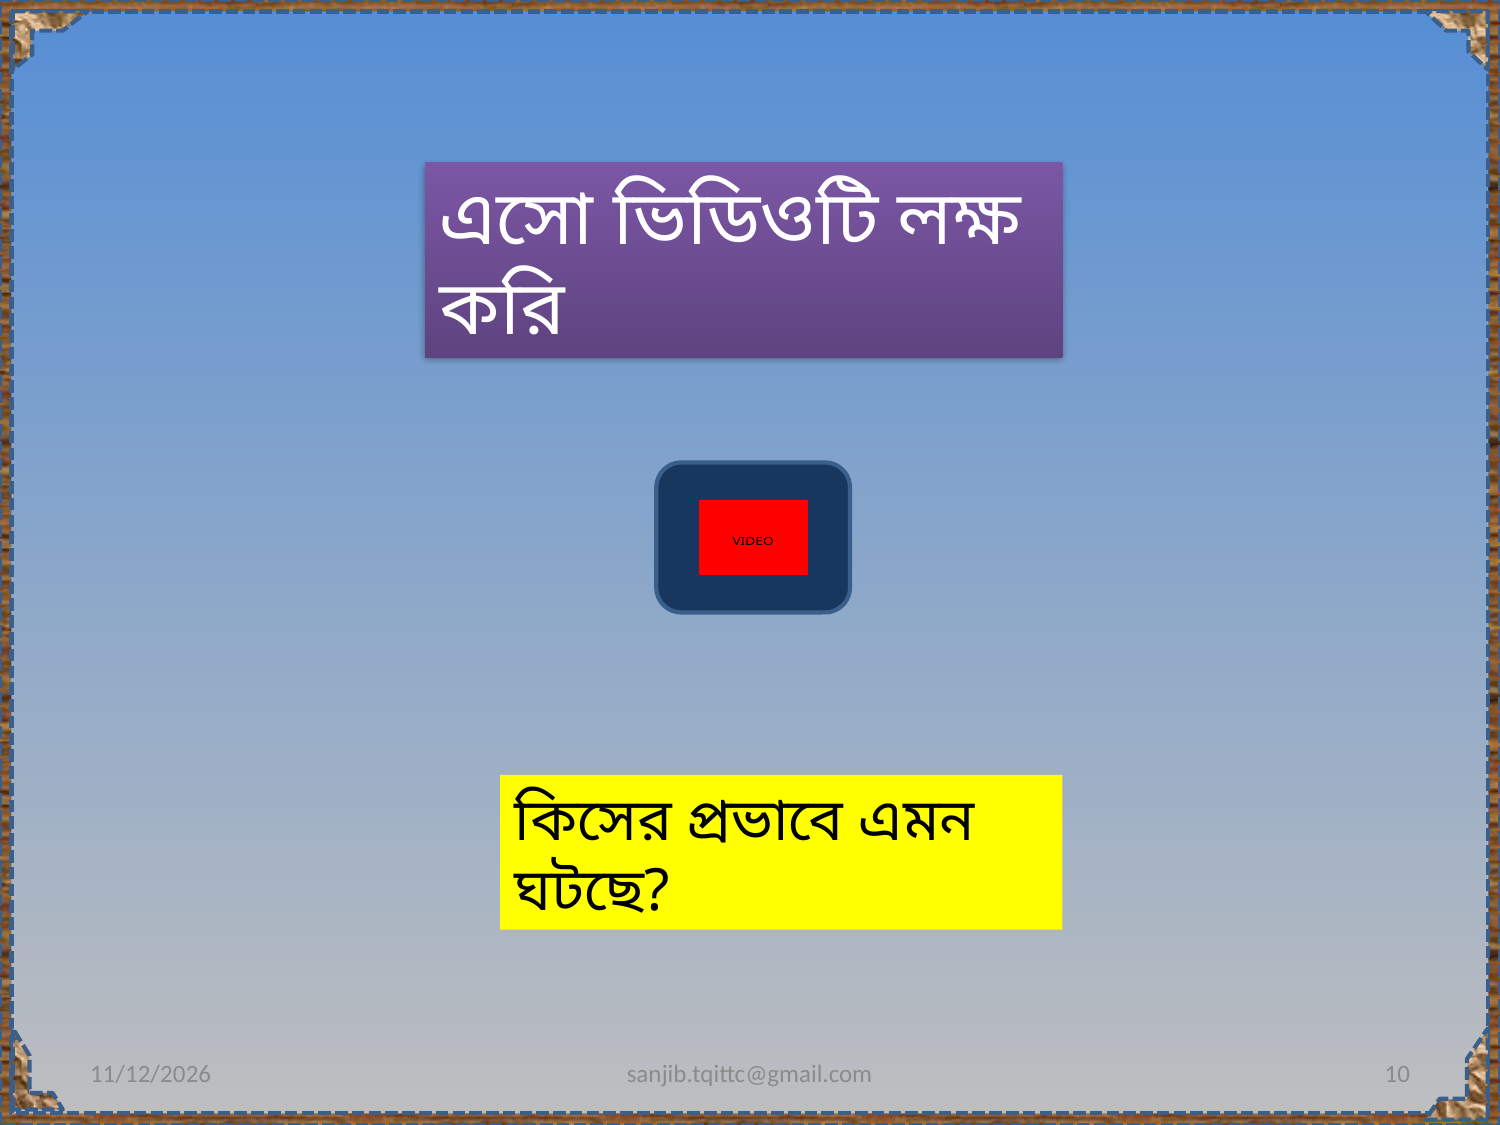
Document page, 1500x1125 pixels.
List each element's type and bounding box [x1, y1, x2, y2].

text_box [0, 0, 1500, 1125]
